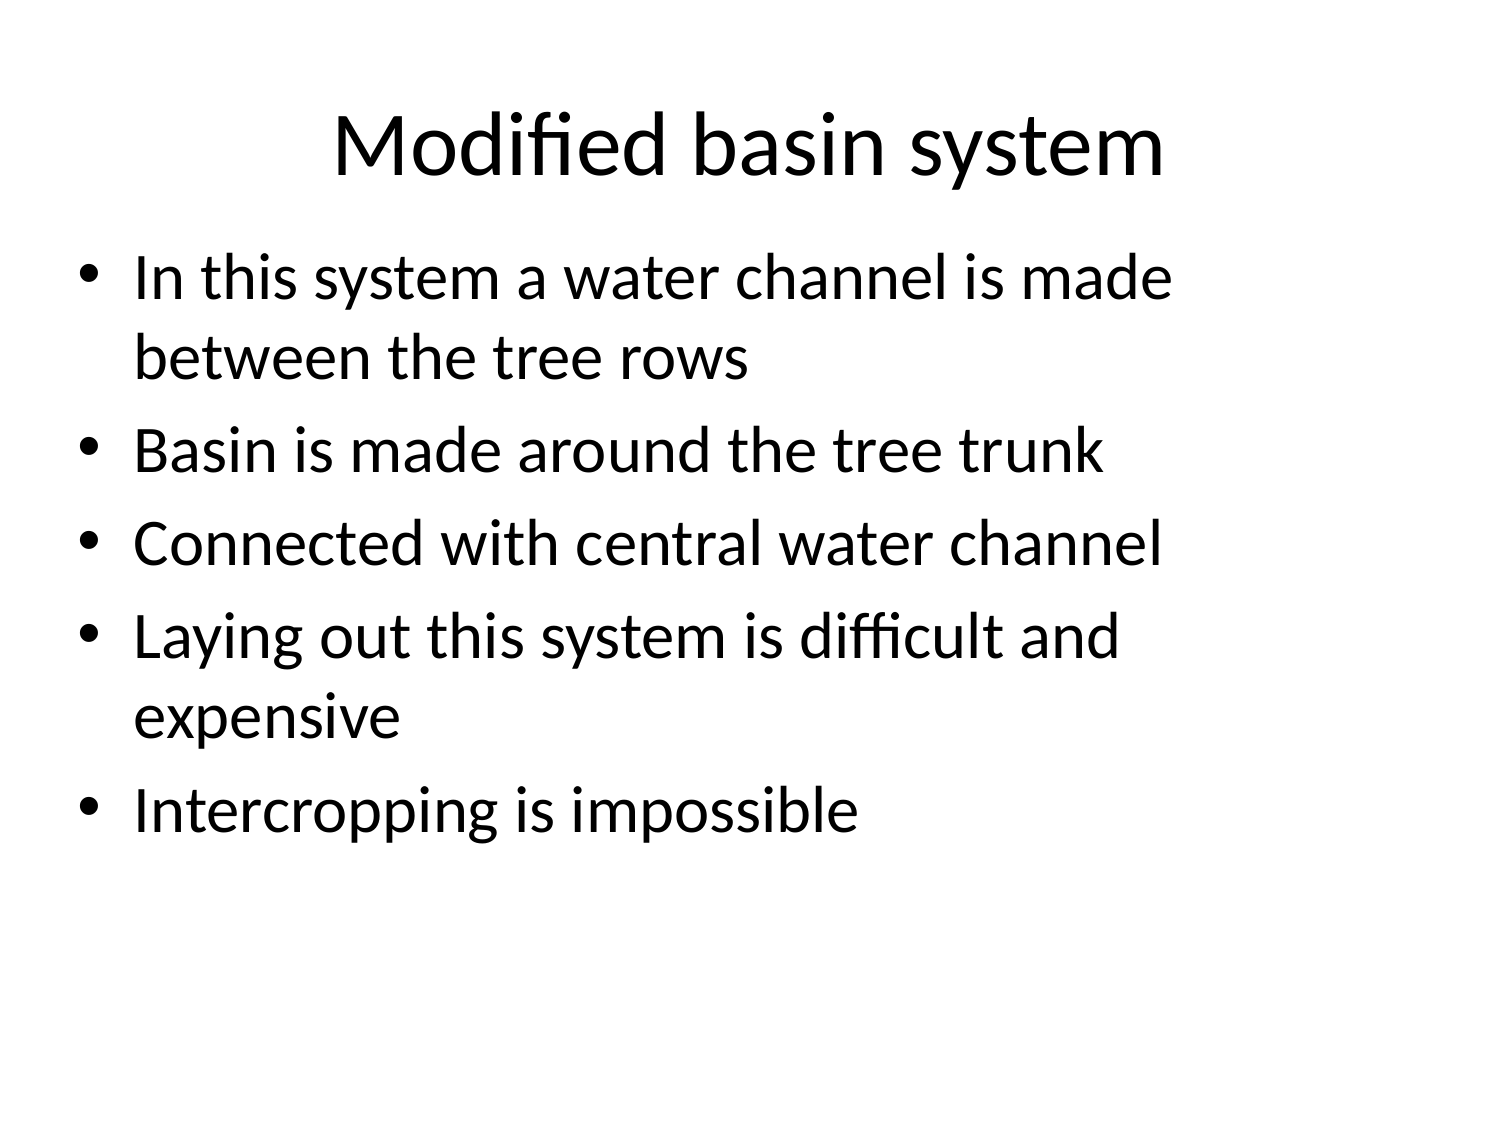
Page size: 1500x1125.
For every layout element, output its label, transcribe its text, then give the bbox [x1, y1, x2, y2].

list In this system a water channel is made between the tree rows Basin is made around the tree trunk Connected with central water channel Laying out this system is difficult and expensive Intercropping is impossible [62, 224, 1413, 1013]
title Modified basin system [75, 45, 1425, 233]
